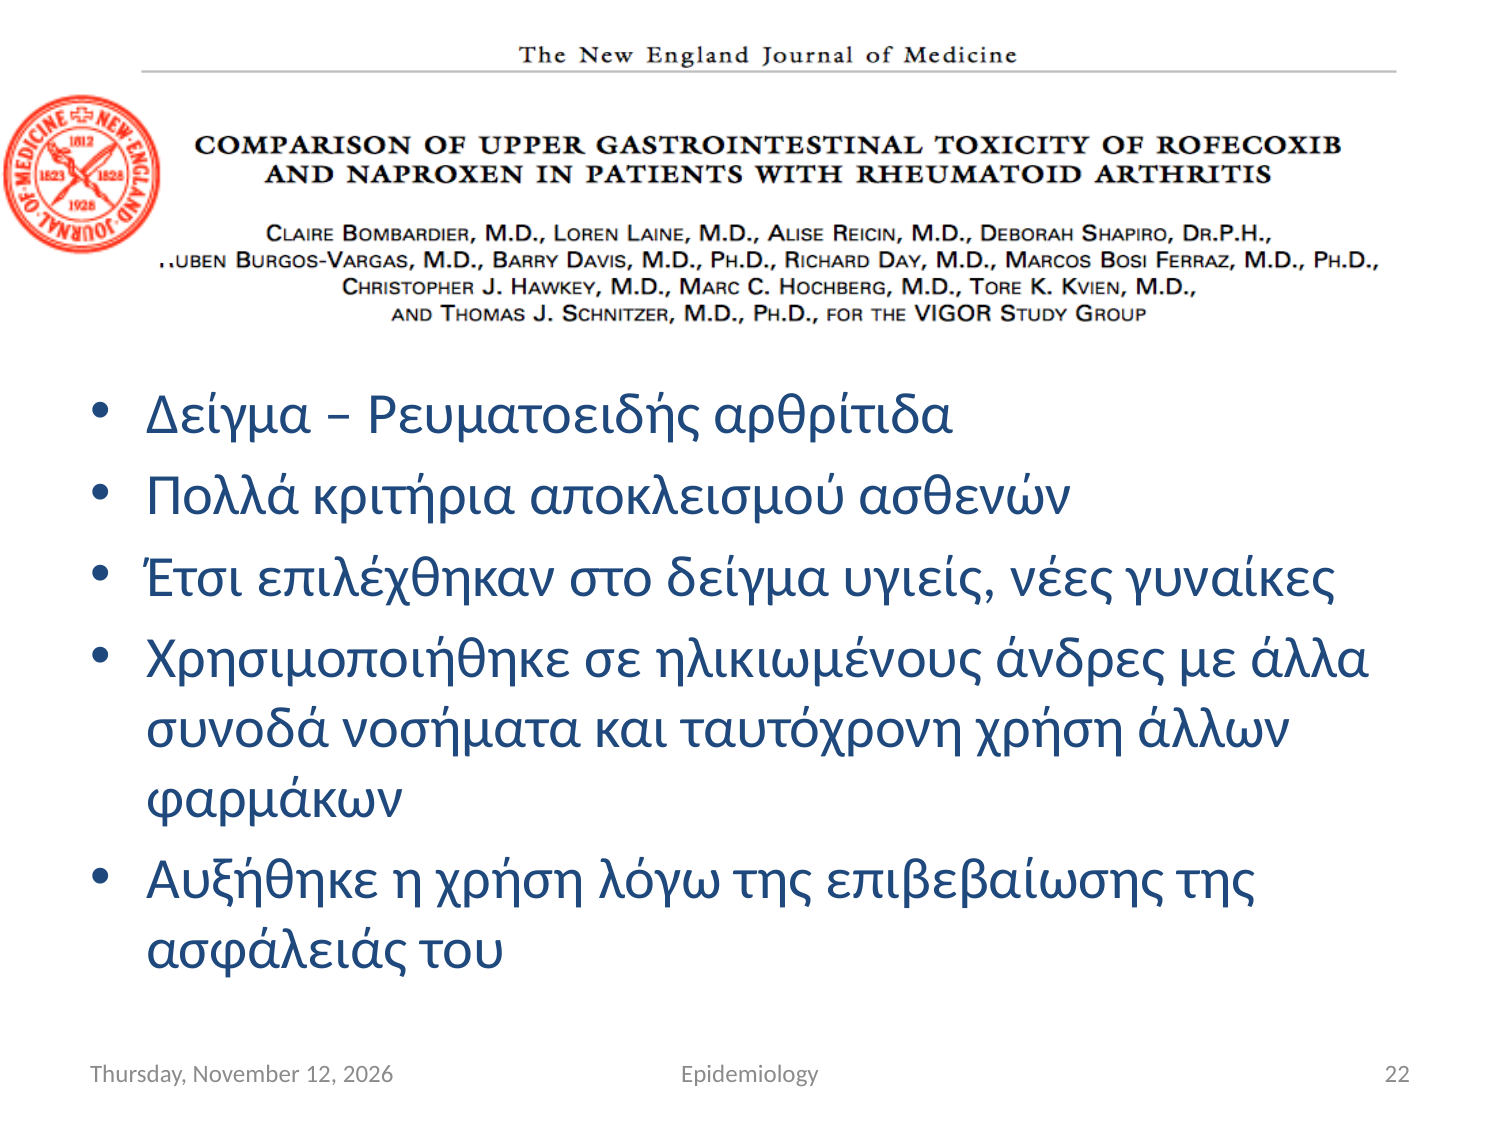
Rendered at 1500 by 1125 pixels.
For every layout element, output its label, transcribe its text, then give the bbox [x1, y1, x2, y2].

footer Epidemiology [512, 1042, 988, 1103]
picture [0, 0, 1500, 368]
list Δείγμα – Ρευματοειδής αρθρίτιδα Πολλά κριτήρια αποκλεισμού ασθενών Έτσι επιλέχθηκαν στο δείγμα υγιείς, νέες γυναίκες Χρησιμοποιήθηκε σε ηλικιωμένους άνδρες με άλλα συνοδά νοσήματα και ταυτόχρονη χρήση άλλων φαρμάκων Αυξήθηκε η χρήση λόγω της επιβεβαίωσης της ασφάλειάς του [73, 375, 1427, 1013]
slide_number 22 [1074, 1042, 1425, 1103]
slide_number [75, 1042, 425, 1103]
